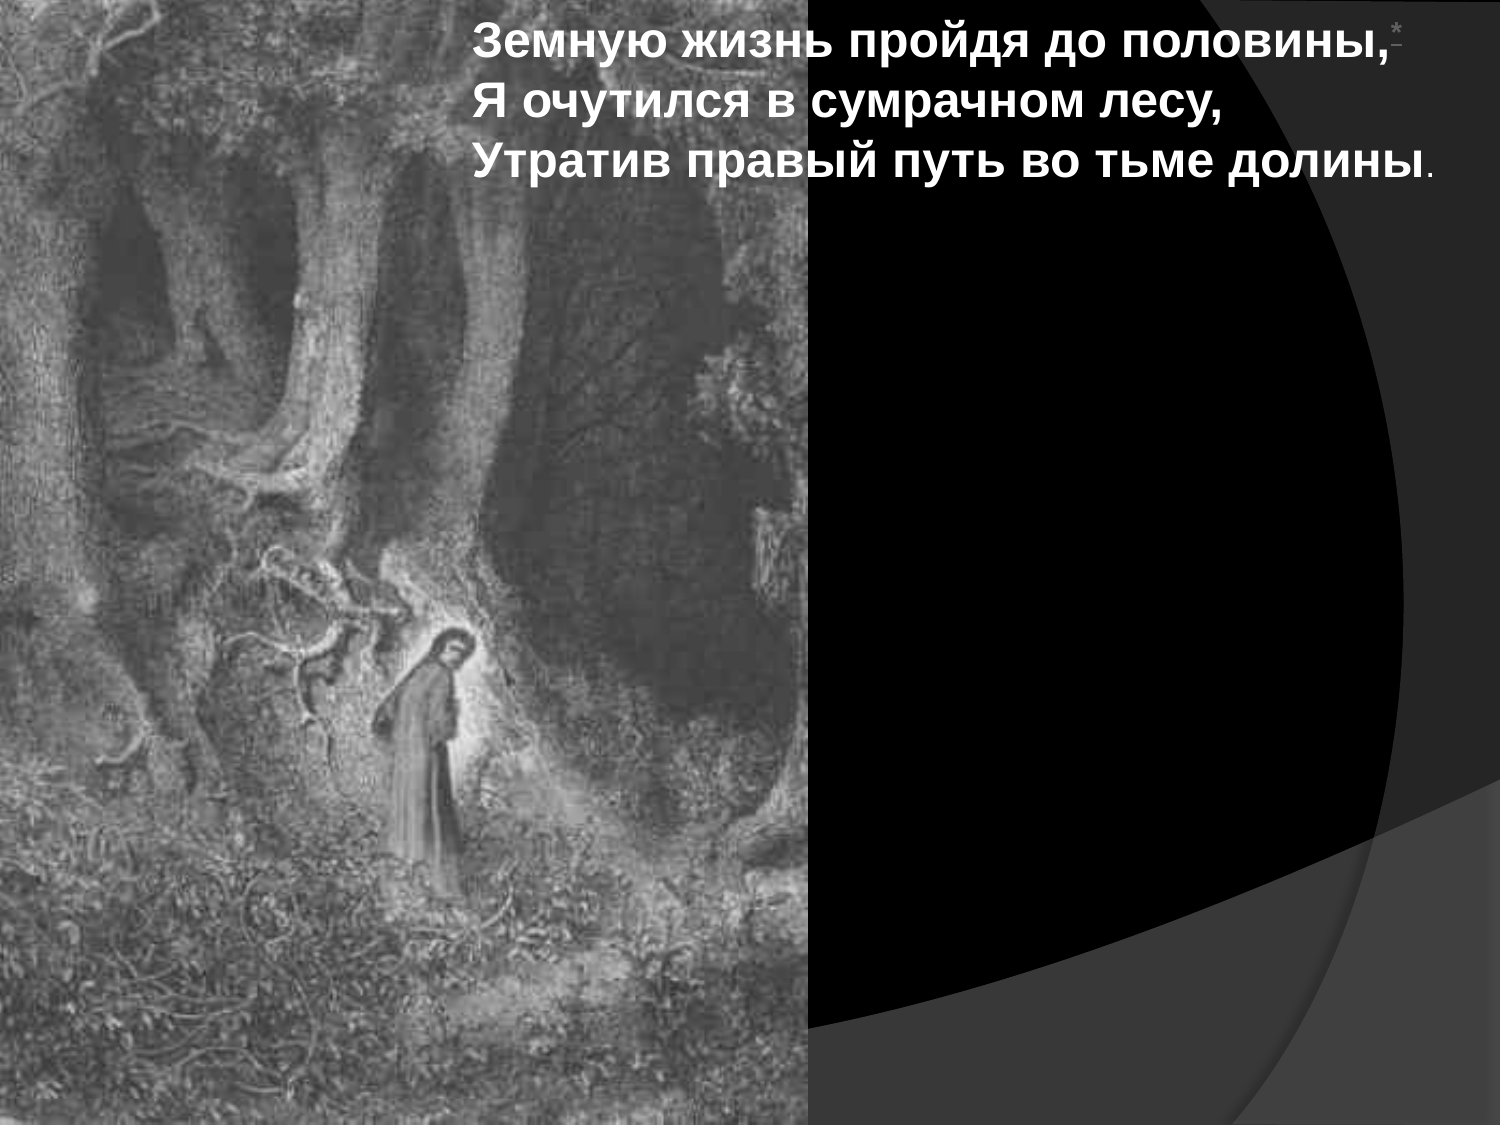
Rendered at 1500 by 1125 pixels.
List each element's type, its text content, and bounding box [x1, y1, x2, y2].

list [0, 0, 808, 1125]
text_box Земную жизнь пройдя до половины,* Я очутился в сумрачном лесу, Утратив правый путь во тьме долины. [817, 0, 1500, 195]
